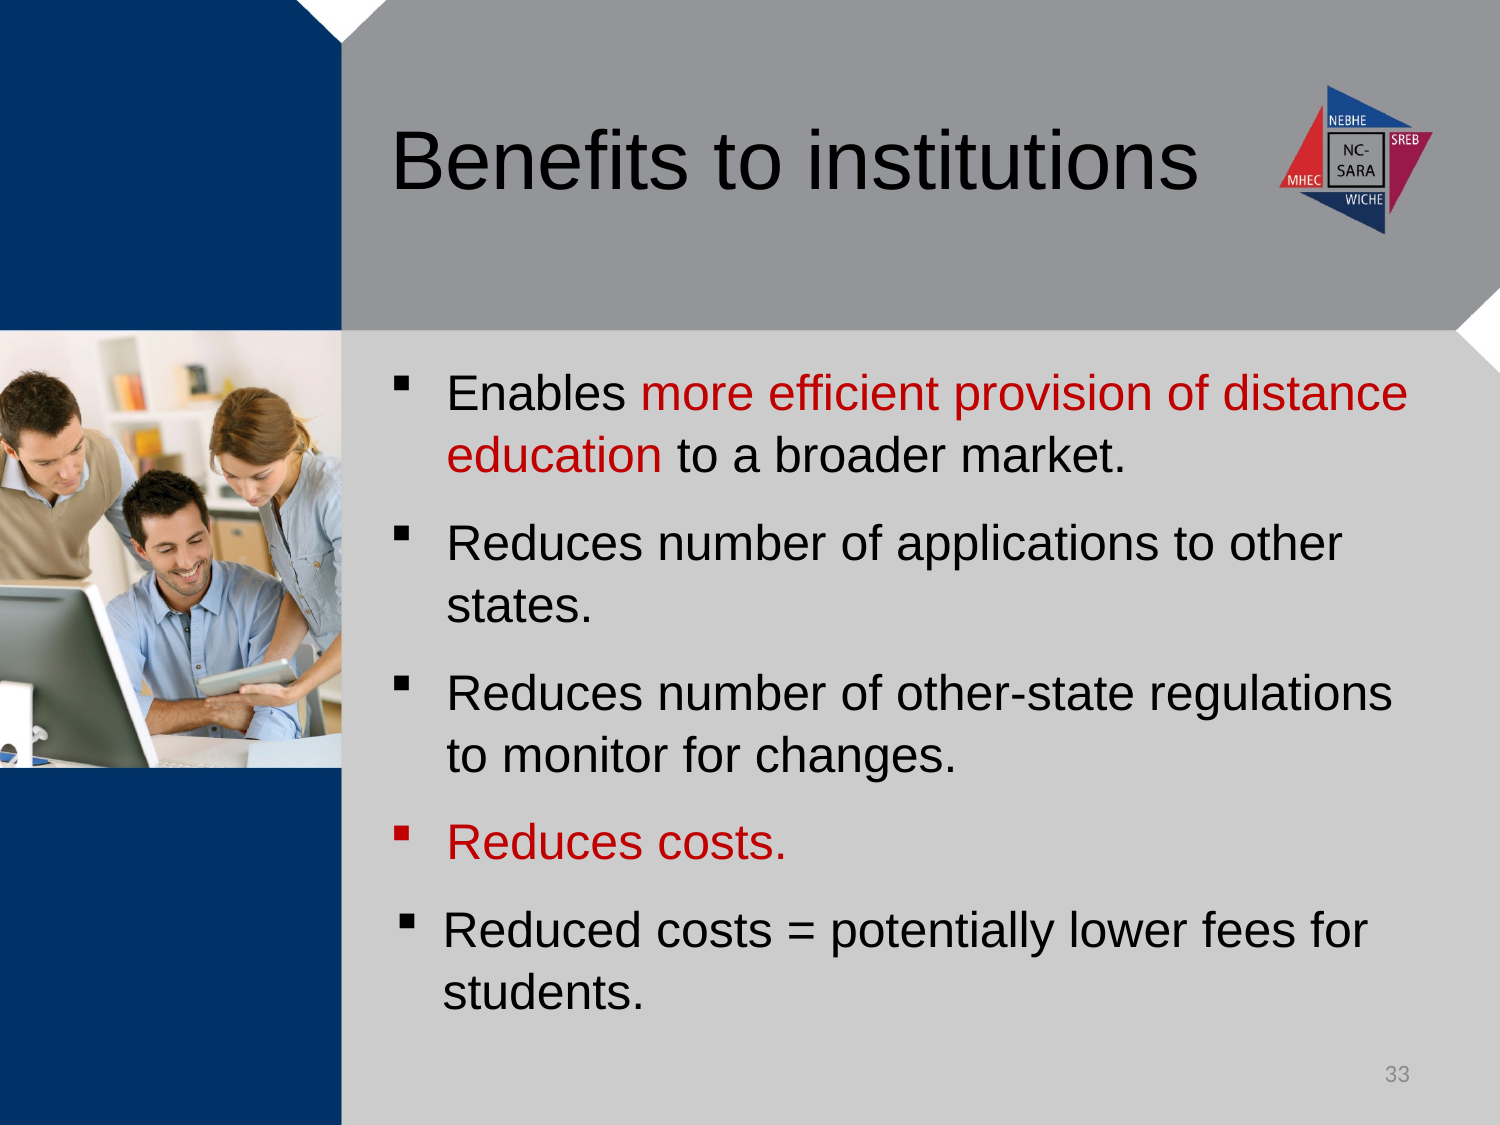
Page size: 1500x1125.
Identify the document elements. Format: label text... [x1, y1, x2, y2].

title Benefits to institutions [375, 24, 1500, 288]
picture [0, 0, 1500, 1125]
list Enables more efficient provision of distance education to a broader market. Reduces number of applications to other states. Reduces number of other-state regulations to monitor for changes. Reduces costs. Reduced costs = potentially lower fees for students. [375, 350, 1463, 1050]
slide_number 33 [1074, 1042, 1425, 1103]
